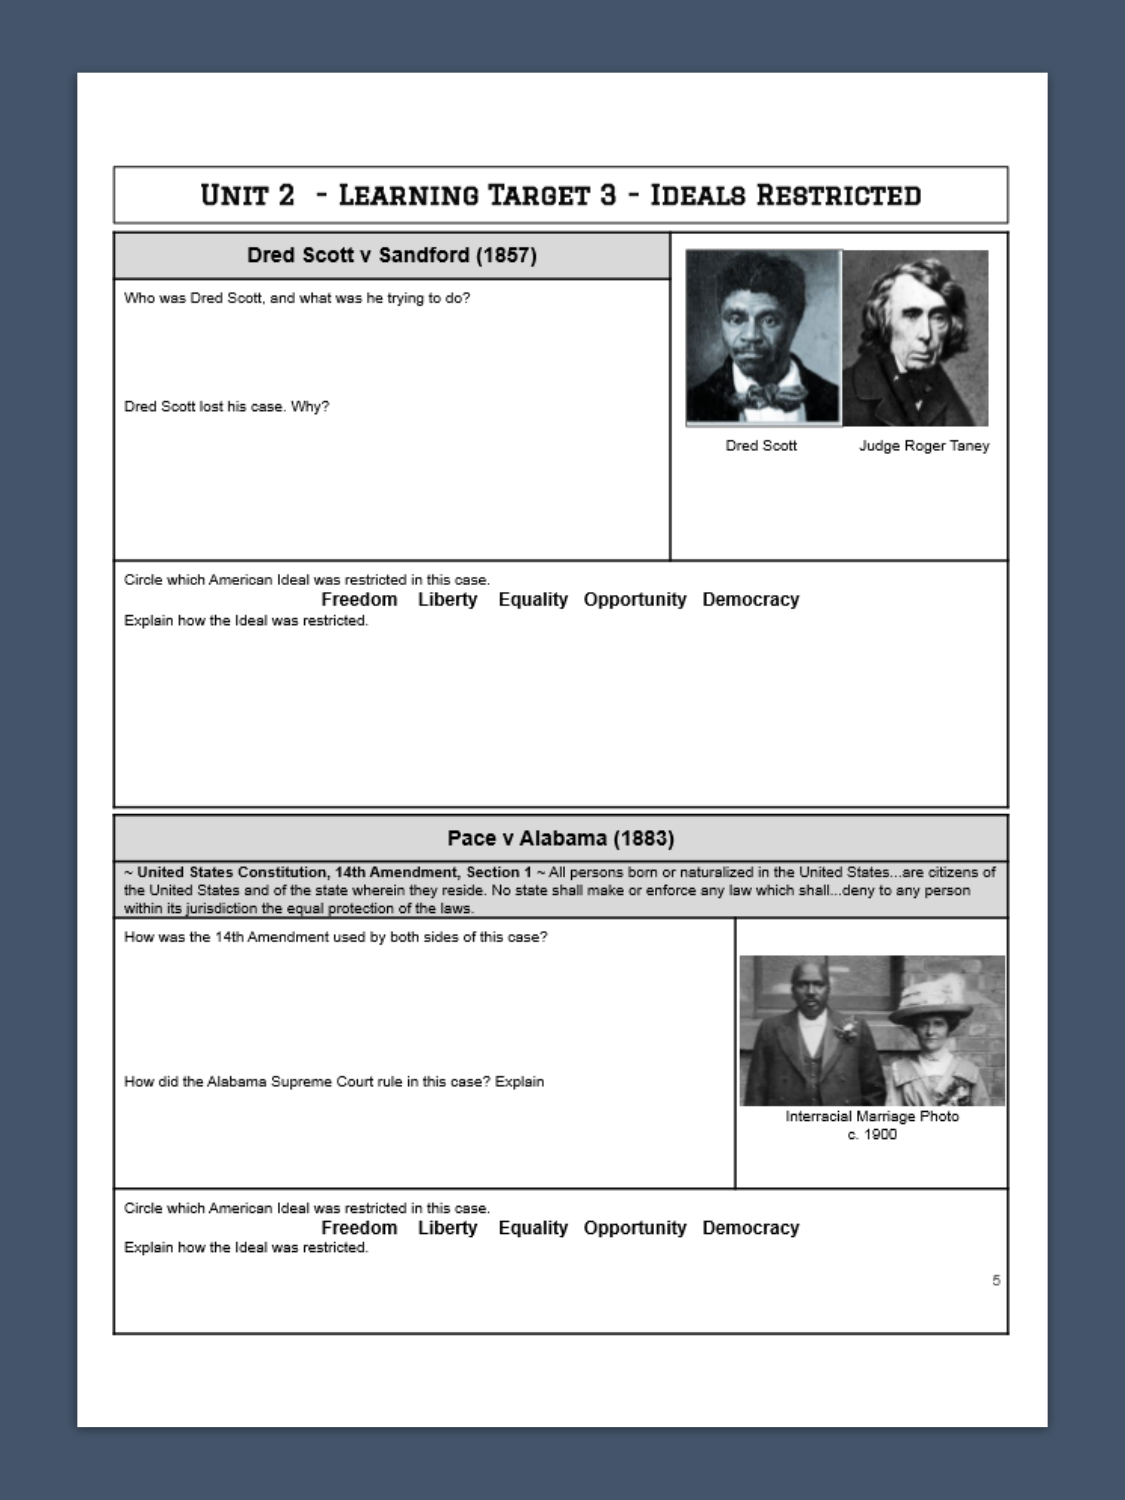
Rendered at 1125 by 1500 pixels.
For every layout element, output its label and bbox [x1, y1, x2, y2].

text_box [0, 0, 1125, 1500]
text_box [75, 71, 1050, 1429]
picture [105, 156, 1022, 1344]
